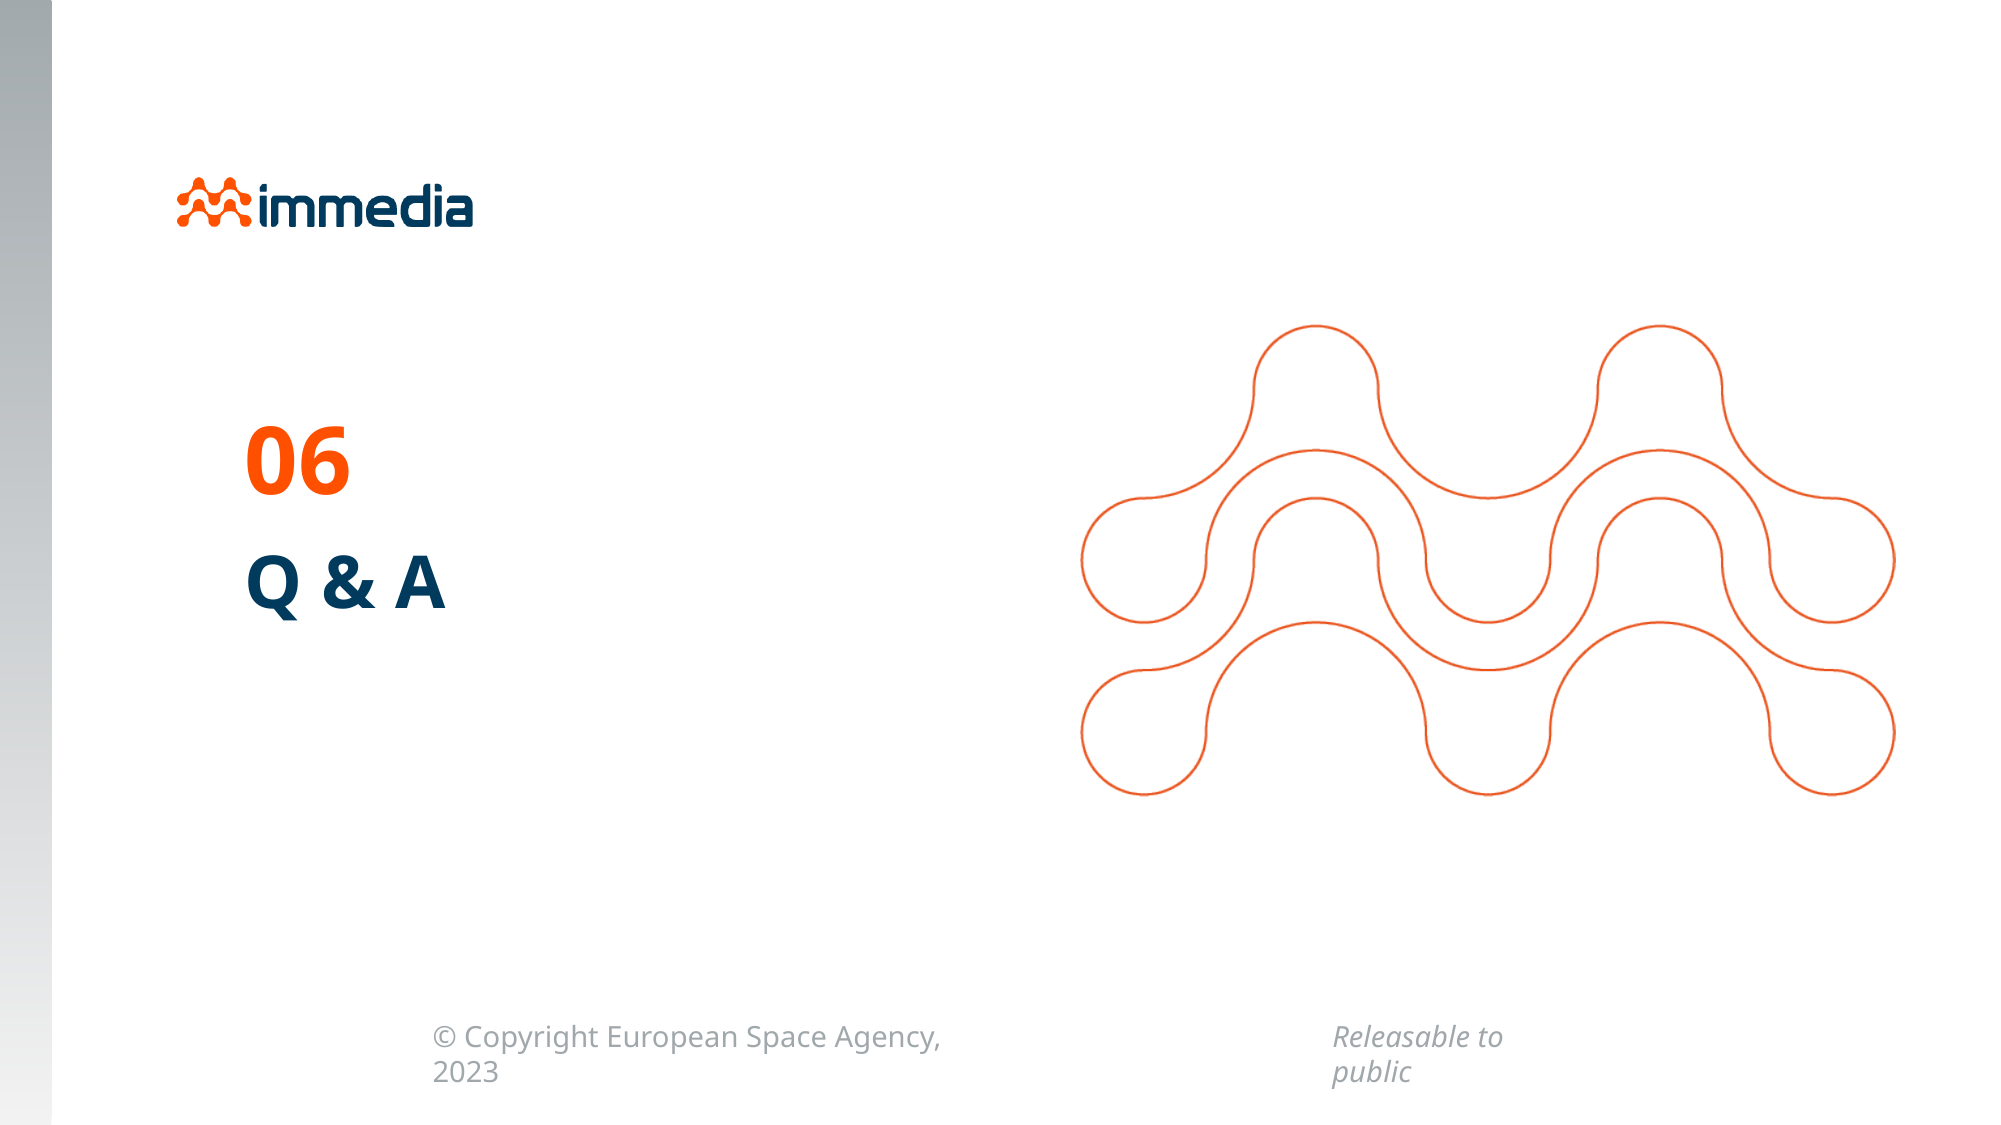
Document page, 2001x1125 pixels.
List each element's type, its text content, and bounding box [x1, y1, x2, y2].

list Q & A [229, 528, 1060, 1056]
title 06 [229, 418, 403, 523]
picture [1080, 324, 1896, 797]
picture [177, 177, 473, 227]
